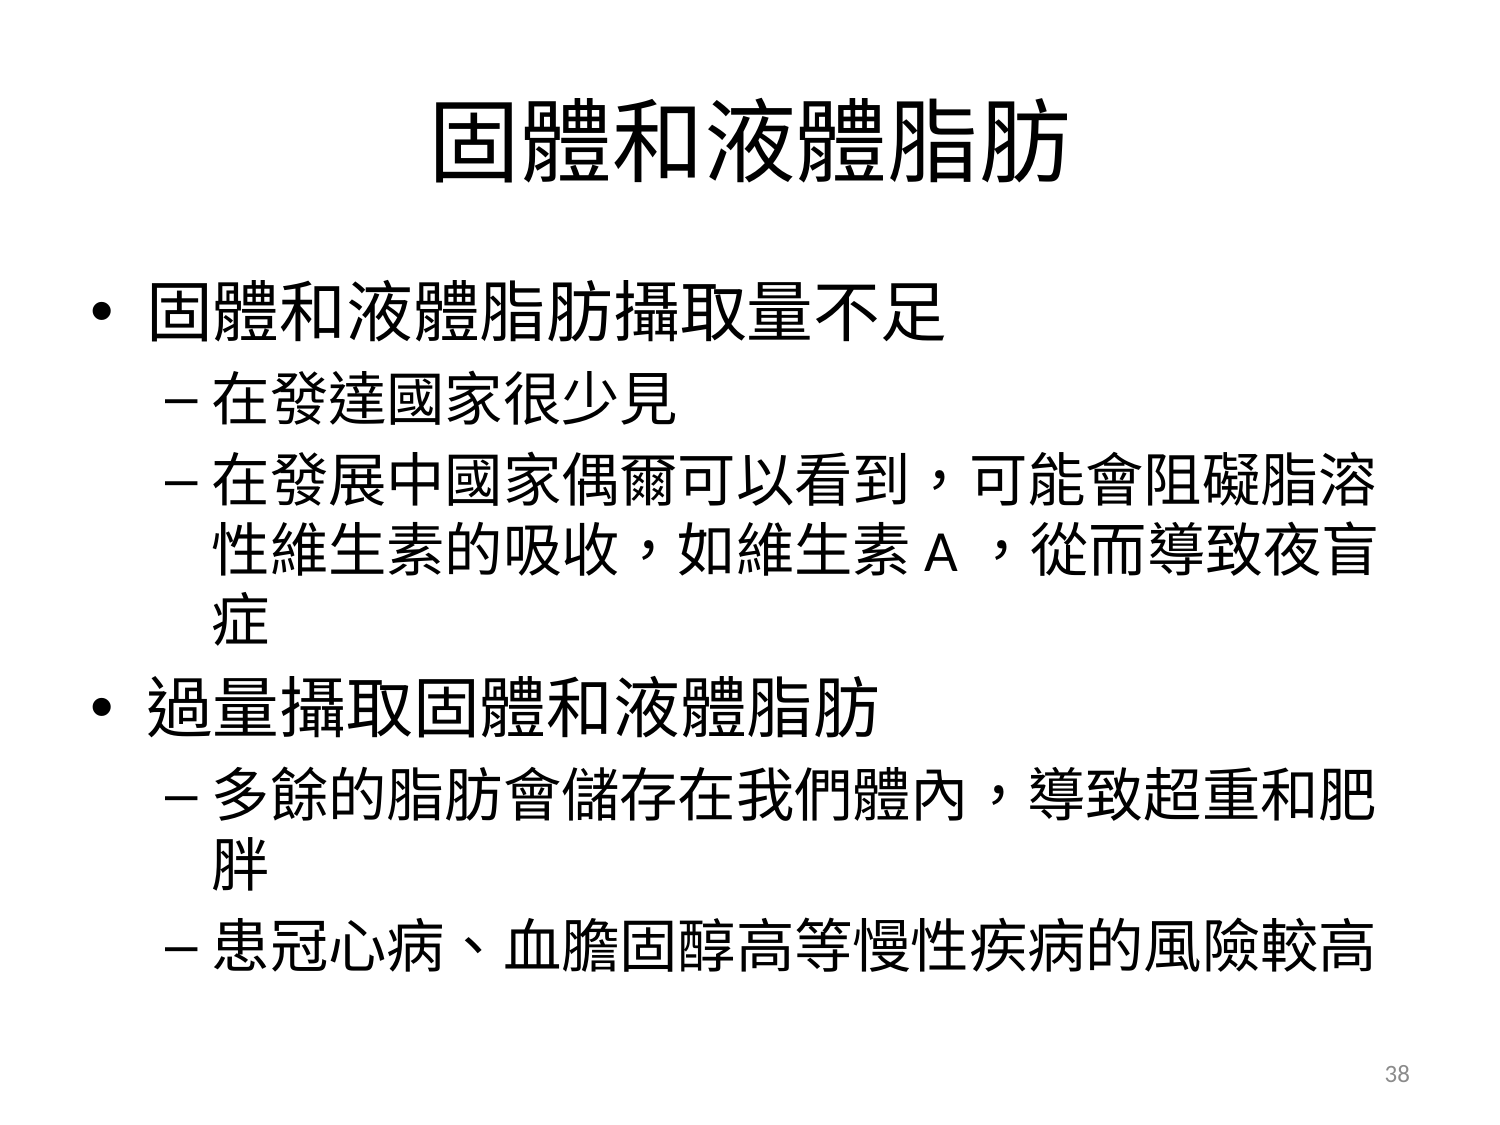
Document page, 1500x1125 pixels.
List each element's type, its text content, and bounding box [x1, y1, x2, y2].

list 固體和液體脂肪攝取量不足 在發達國家很少見 在發展中國家偶爾可以看到，可能會阻礙脂溶性維生素的吸收，如維生素A，從而導致夜盲症 過量攝取固體和液體脂肪 多餘的脂肪會儲存在我們體內，導致超重和肥胖 患冠心病、血膽固醇高等慢性疾病的風險較高 [75, 262, 1425, 1005]
title 固體和液體脂肪 [75, 45, 1425, 233]
slide_number 38 [1074, 1042, 1425, 1103]
